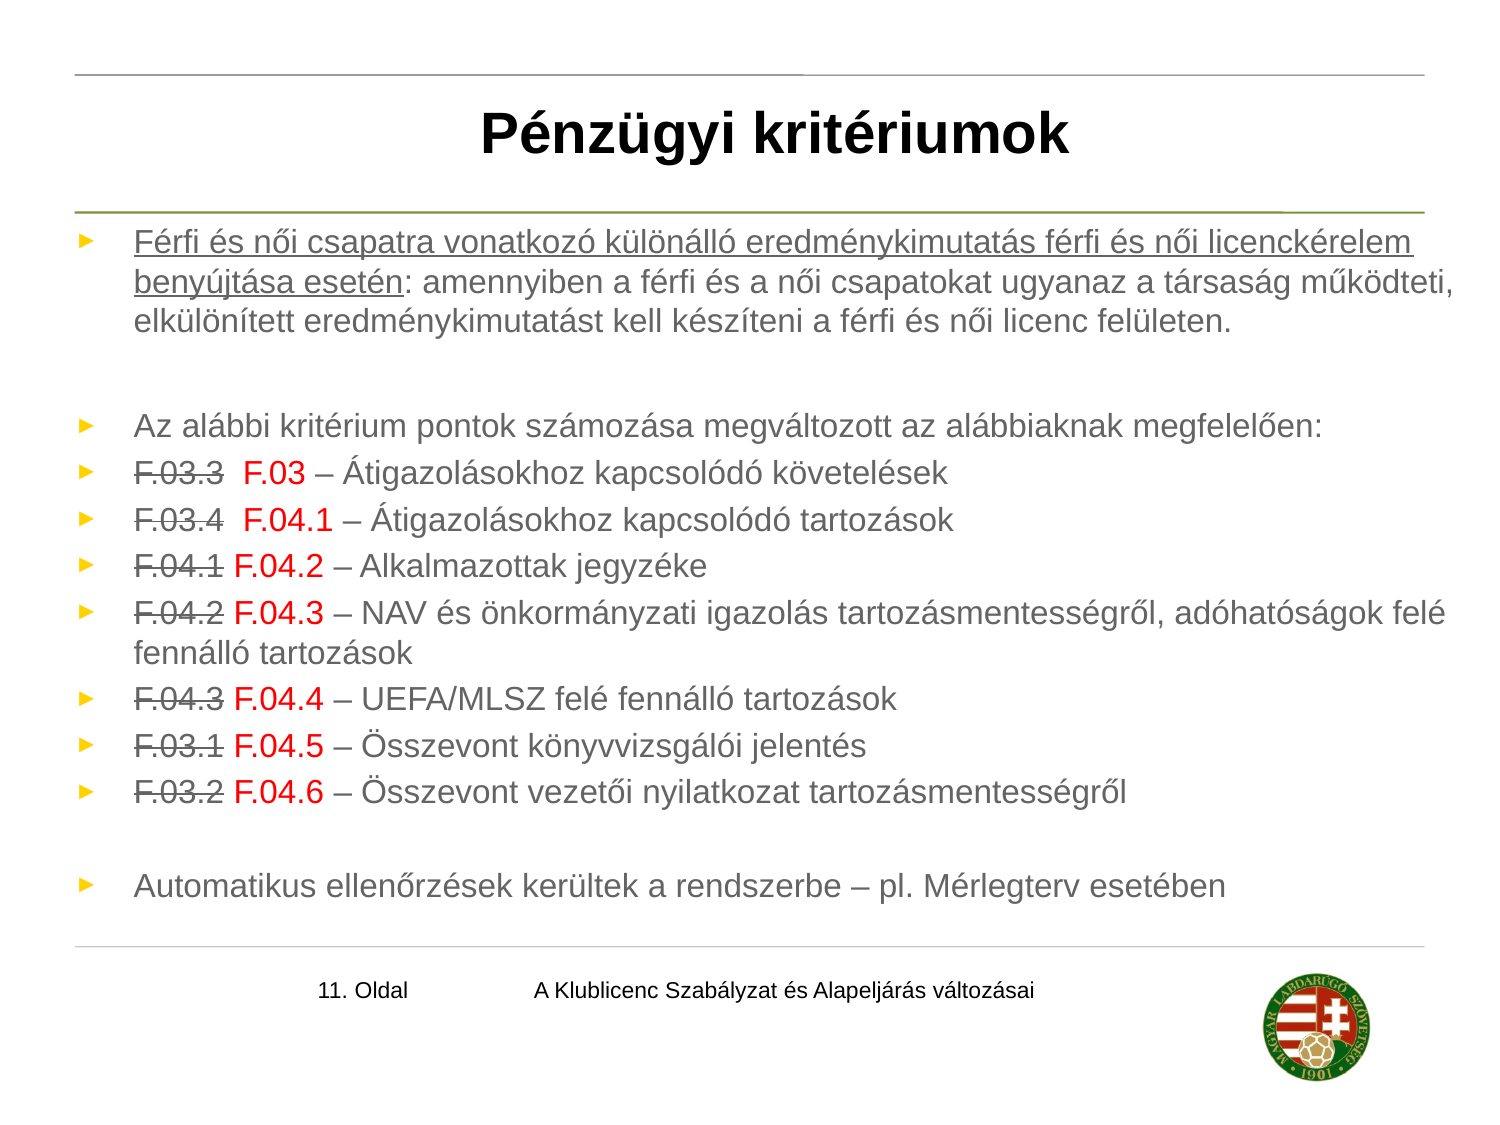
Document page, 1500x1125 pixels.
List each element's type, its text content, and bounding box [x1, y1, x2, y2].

text_box Pénzügyi kritériumok [99, 99, 1451, 242]
list Férfi és női csapatra vonatkozó különálló eredménykimutatás férfi és női licenckérelem benyújtása esetén: amennyiben a férfi és a női csapatokat ugyanaz a társaság működteti, elkülönített eredménykimutatást kell készíteni a férfi és női licenc felületen. Az alábbi kritérium pontok számozása megváltozott az alábbiaknak megfelelően: F.03.3 F.03 – Átigazolásokhoz kapcsolódó követelések F.03.4 F.04.1 – Átigazolásokhoz kapcsolódó tartozások F.04.1 F.04.2 – Alkalmazottak jegyzéke F.04.2 F.04.3 – NAV és önkormányzati igazolás tartozásmentességről, adóhatóságok felé fennálló tartozások F.04.3 F.04.4 – UEFA/MLSZ felé fennálló tartozások F.03.1 F.04.5 – Összevont könyvvizsgálói jelentés F.03.2 F.04.6 – Összevont vezetői nyilatkozat tartozásmentességről Automatikus ellenőrzések kerültek a rendszerbe – pl. Mérlegterv esetében [74, 219, 1469, 936]
picture [1262, 972, 1372, 1082]
